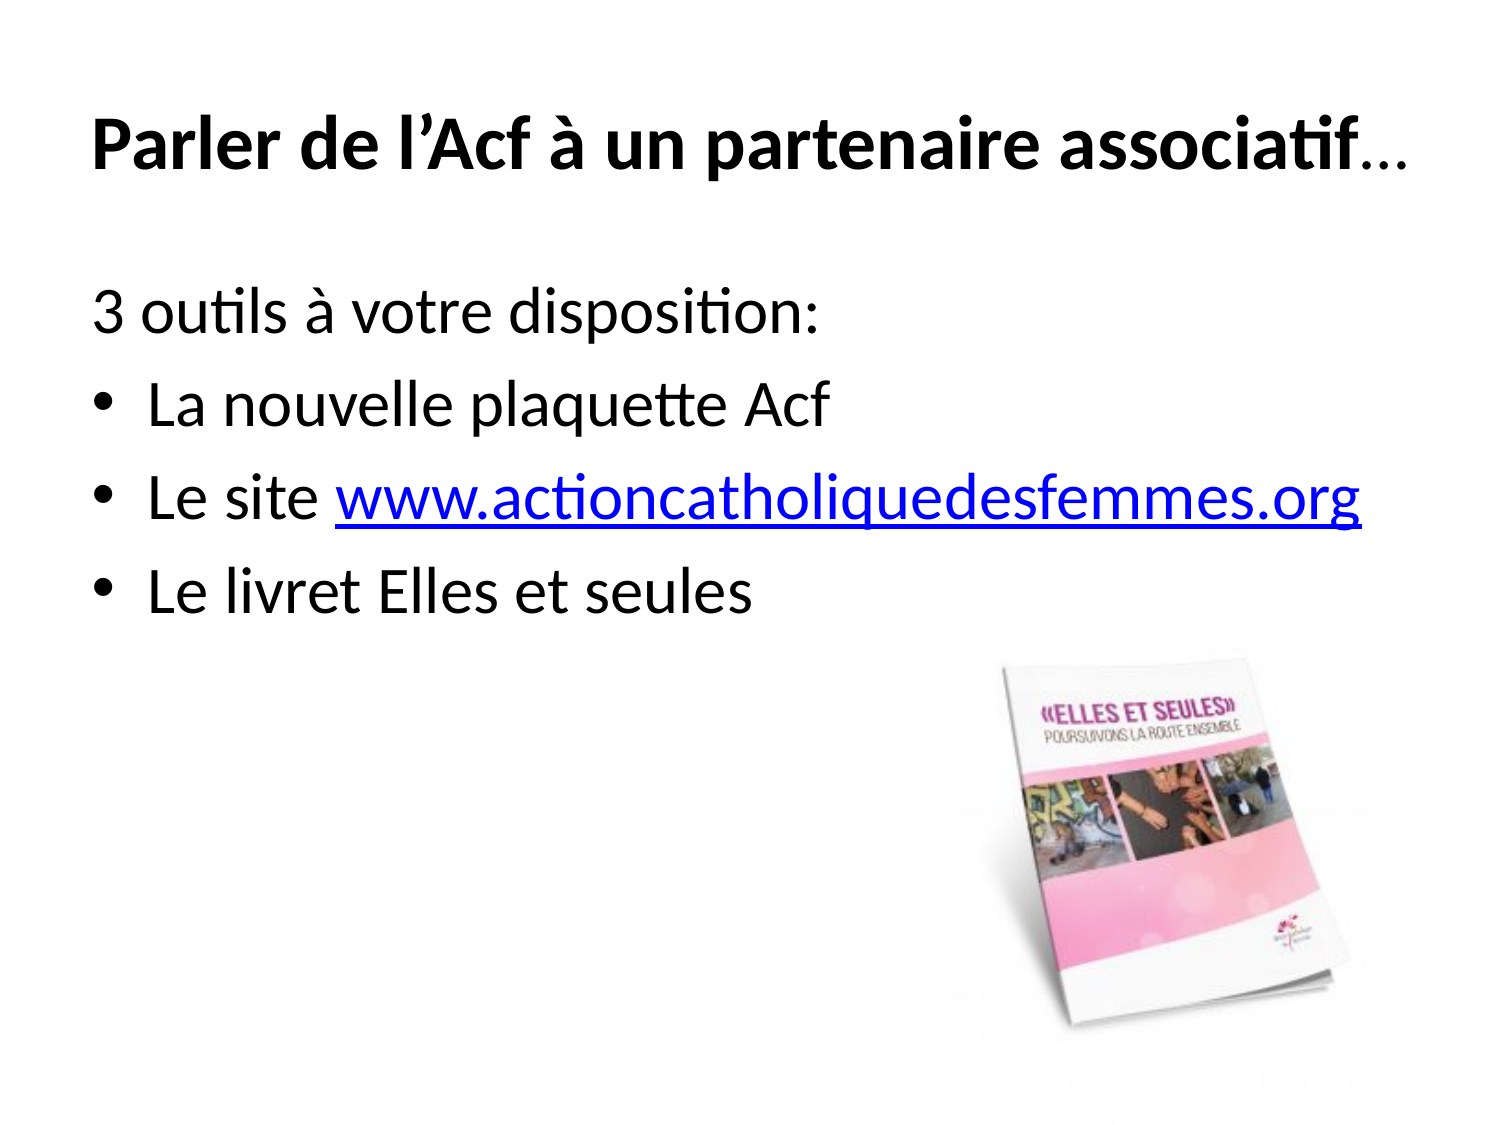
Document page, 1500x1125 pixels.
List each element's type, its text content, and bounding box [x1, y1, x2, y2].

title Parler de l’Acf à un partenaire associatif… [75, 45, 1425, 233]
list 3 outils à votre disposition: La nouvelle plaquette Acf Le site www.actioncatholiquedesfemmes.org Le livret Elles et seules [76, 259, 1427, 1125]
picture [879, 574, 1424, 1125]
